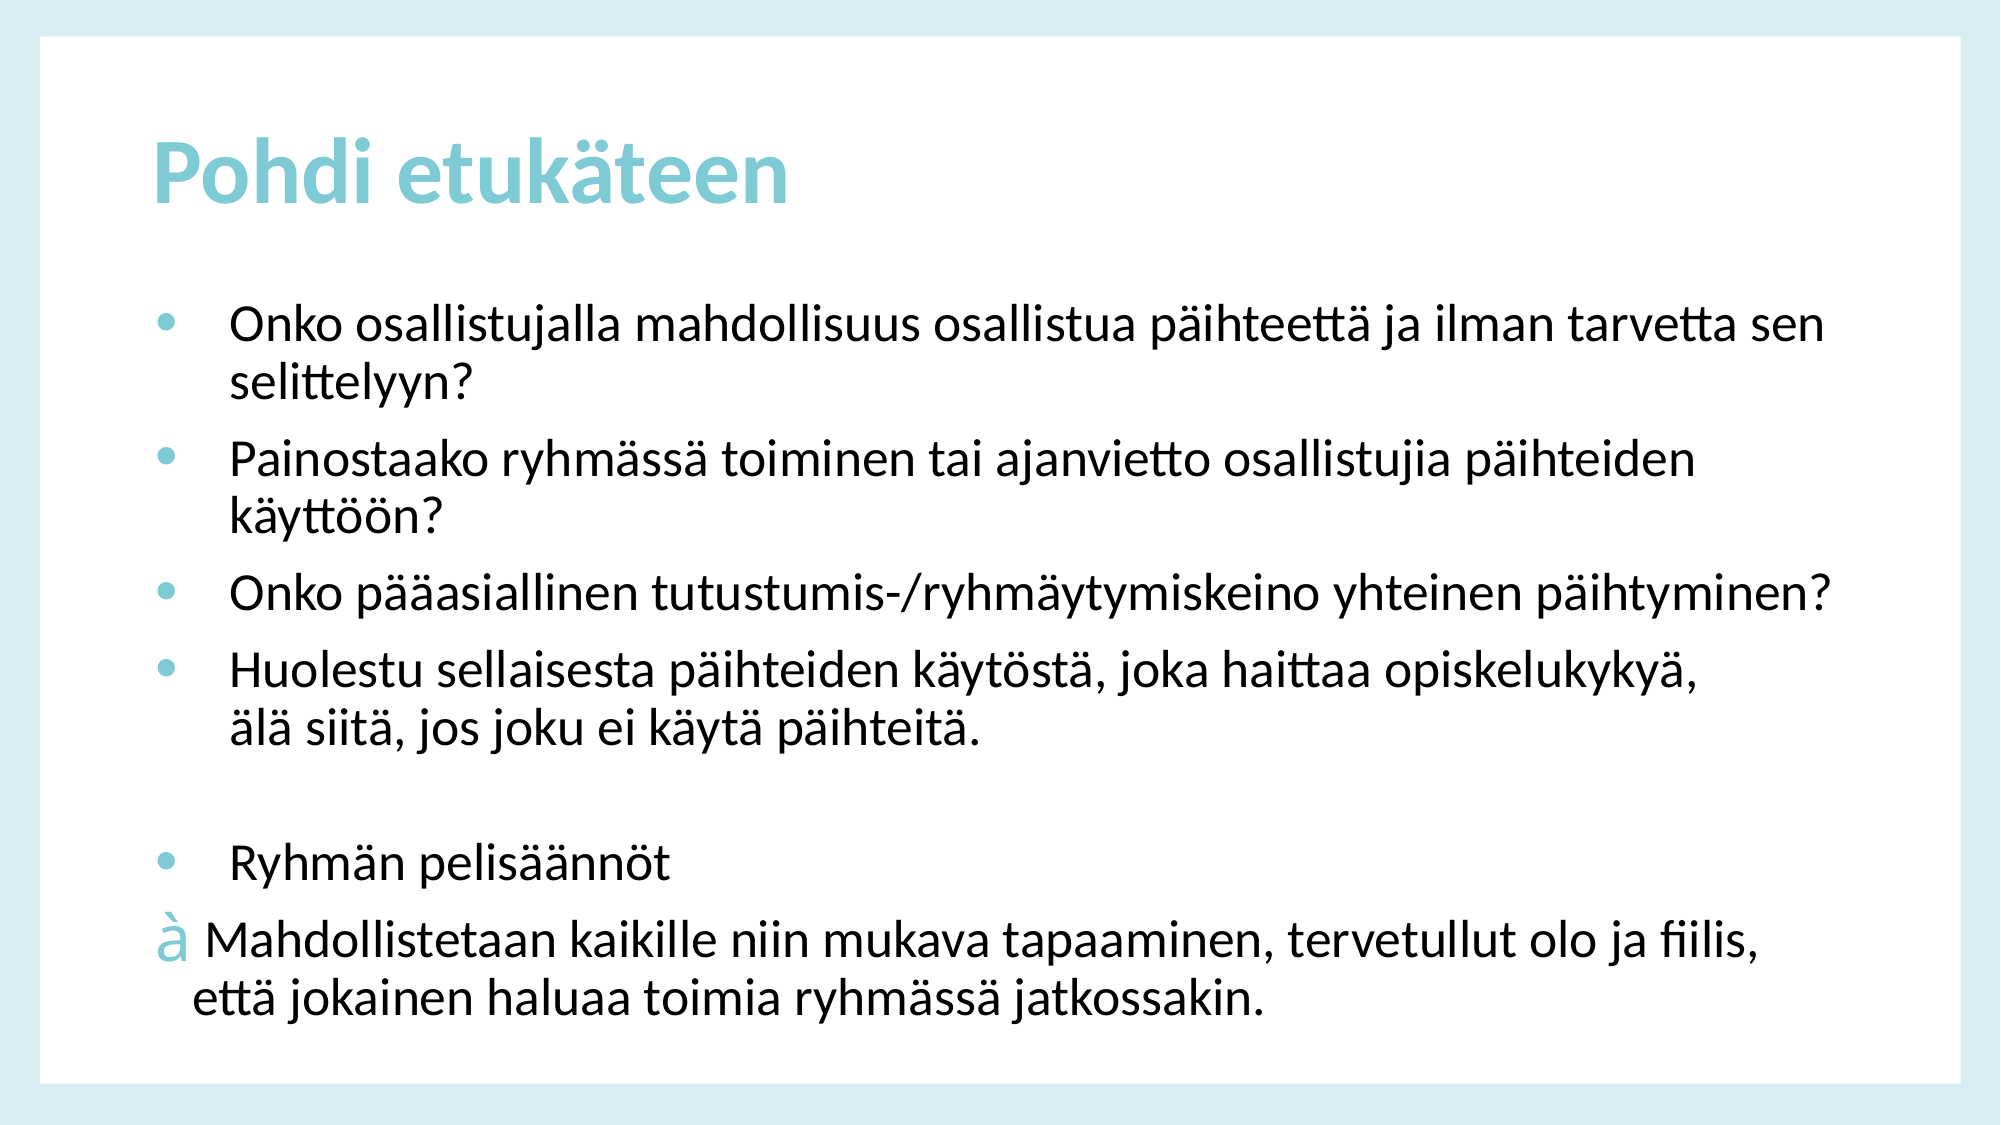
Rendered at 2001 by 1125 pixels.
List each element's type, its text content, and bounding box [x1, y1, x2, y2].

title Pohdi etukäteen [137, 94, 1863, 253]
list Onko osallistujalla mahdollisuus osallistua päihteettä ja ilman tarvetta sen selittelyyn? Painostaako ryhmässä toiminen tai ajanvietto osallistujia päihteiden käyttöön? Onko pääasiallinen tutustumis-/ryhmäytymiskeino yhteinen päihtyminen? Huolestu sellaisesta päihteiden käytöstä, joka haittaa opiskelukykyä, älä siitä, jos joku ei käytä päihteitä. Ryhmän pelisäännöt Mahdollistetaan kaikille niin mukava tapaaminen, tervetullut olo ja fiilis, että jokainen haluaa toimia ryhmässä jatkossakin. [139, 287, 1871, 1076]
